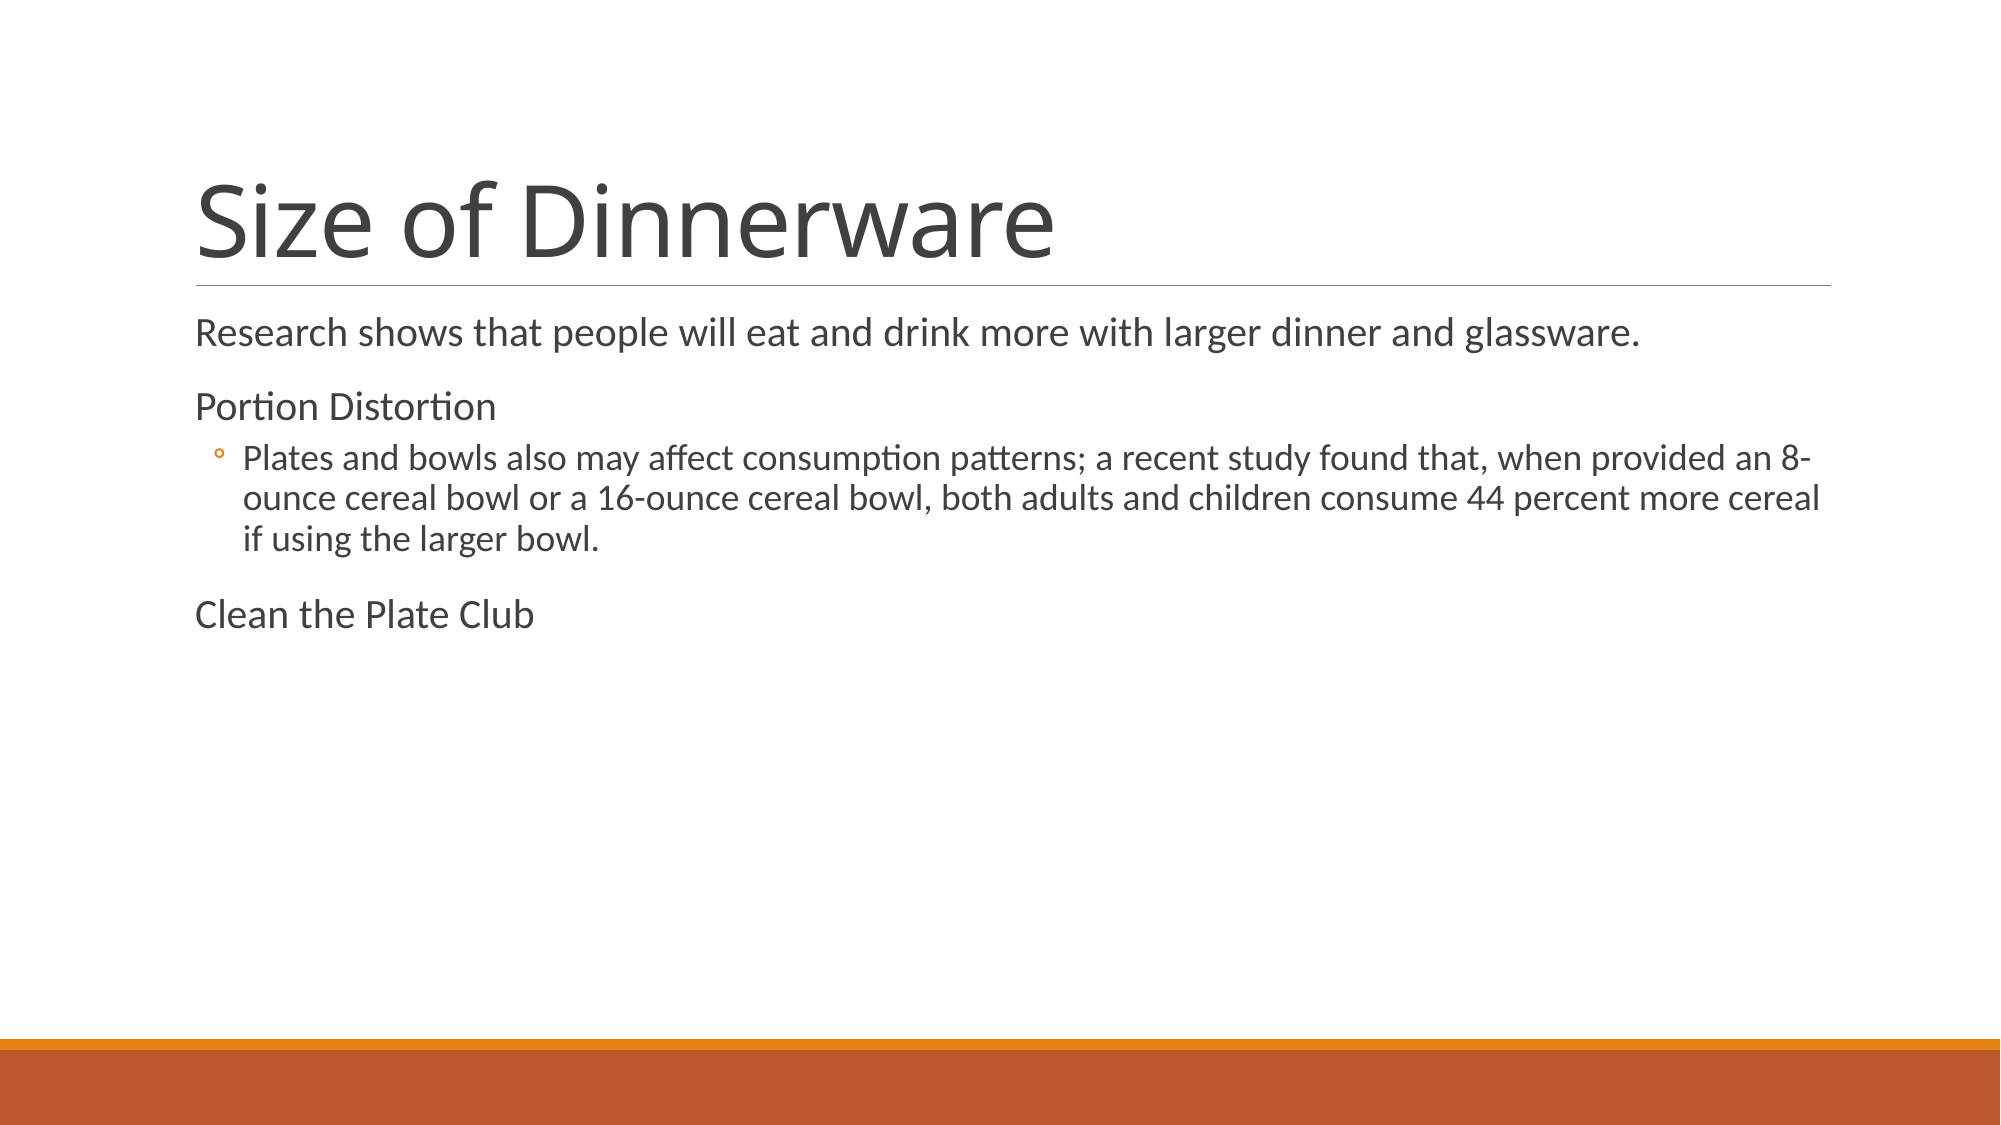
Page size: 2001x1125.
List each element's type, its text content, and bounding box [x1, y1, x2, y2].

title Size of Dinnerware [180, 47, 1830, 285]
list Research shows that people will eat and drink more with larger dinner and glassware. Portion Distortion Plates and bowls also may affect consumption patterns; a recent study found that, when provided an 8-ounce cereal bowl or a 16-ounce cereal bowl, both adults and children consume 44 percent more cereal if using the larger bowl. Clean the Plate Club [180, 302, 1830, 963]
